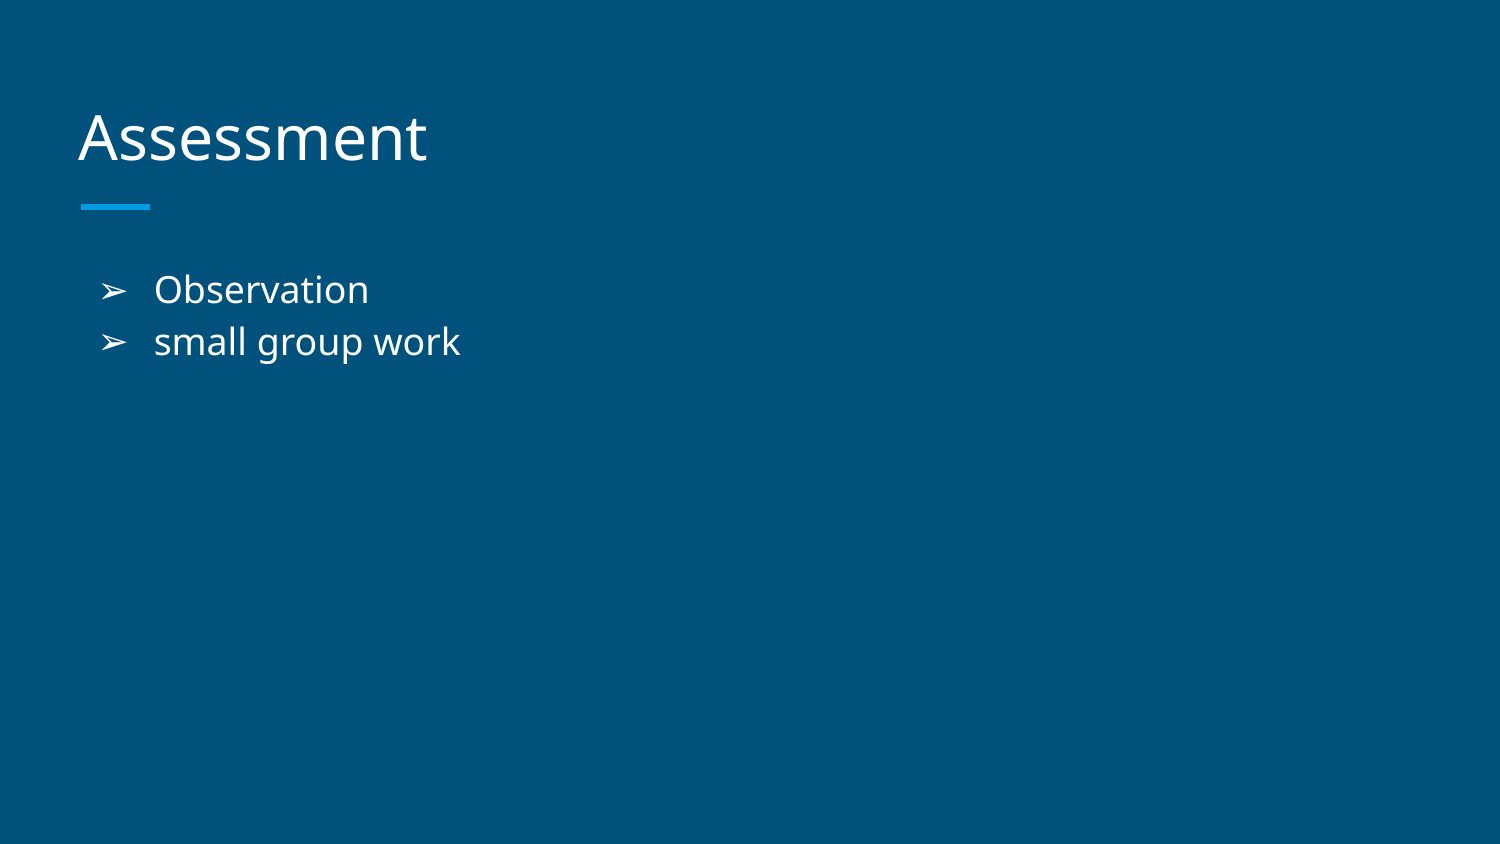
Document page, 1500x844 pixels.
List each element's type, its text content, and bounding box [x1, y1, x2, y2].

title Assessment [63, 75, 1437, 188]
list Observation small group work [63, 244, 1437, 750]
